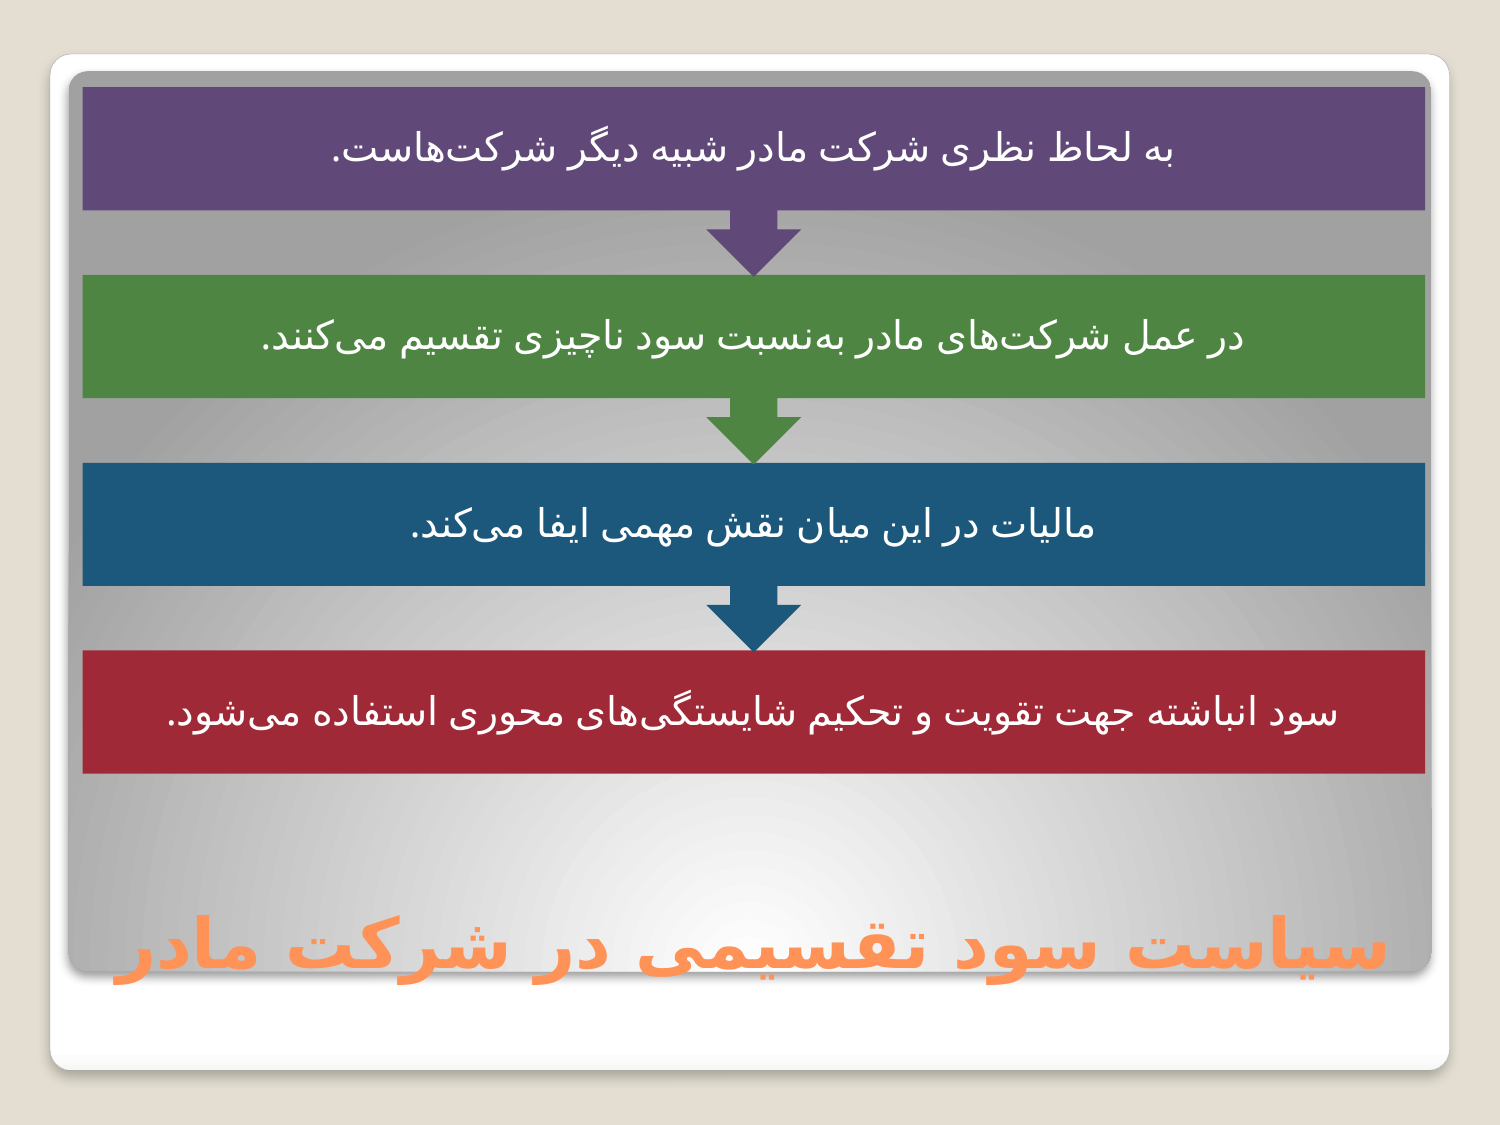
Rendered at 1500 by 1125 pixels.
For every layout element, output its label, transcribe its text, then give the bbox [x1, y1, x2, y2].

text_box مالیات در این میان نقش مهمی ایفا می‌کند. [82, 462, 1426, 653]
text_box در عمل شرکت‌های مادر به‌نسبت سود ناچیزی تقسیم می‌کنند. [82, 274, 1426, 465]
text_box به لحاظ نظری شرکت مادر شبیه دیگر شرکت‌هاست. [82, 87, 1426, 277]
title سیاست سود تقسیمی در شرکت مادر [82, 817, 1425, 990]
text_box سود انباشته جهت تقویت و تحکیم شایستگی‌های محوری استفاده می‌شود. [82, 650, 1426, 774]
